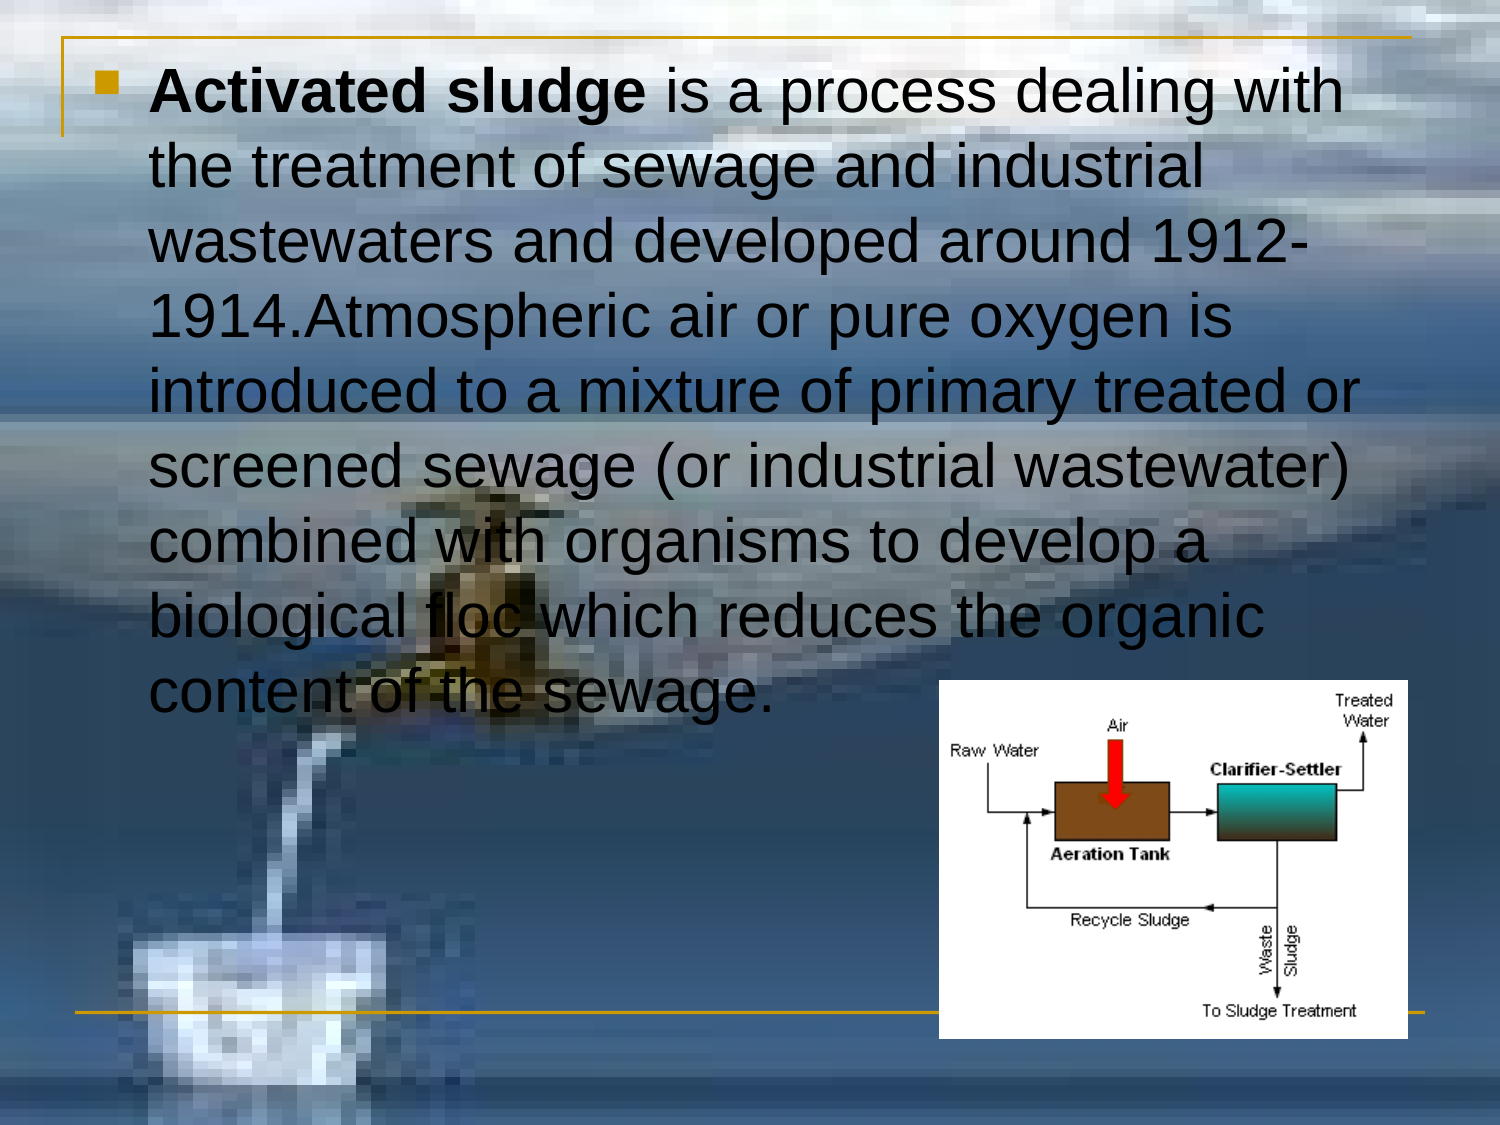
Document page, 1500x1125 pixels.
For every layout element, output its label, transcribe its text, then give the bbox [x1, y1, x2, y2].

picture [0, 0, 1500, 1125]
list Activated sludge is a process dealing with the treatment of sewage and industrial wastewaters and developed around 1912-1914.Atmospheric air or pure oxygen is introduced to a mixture of primary treated or screened sewage (or industrial wastewater) combined with organisms to develop a biological floc which reduces the organic content of the sewage. [76, 42, 1428, 787]
